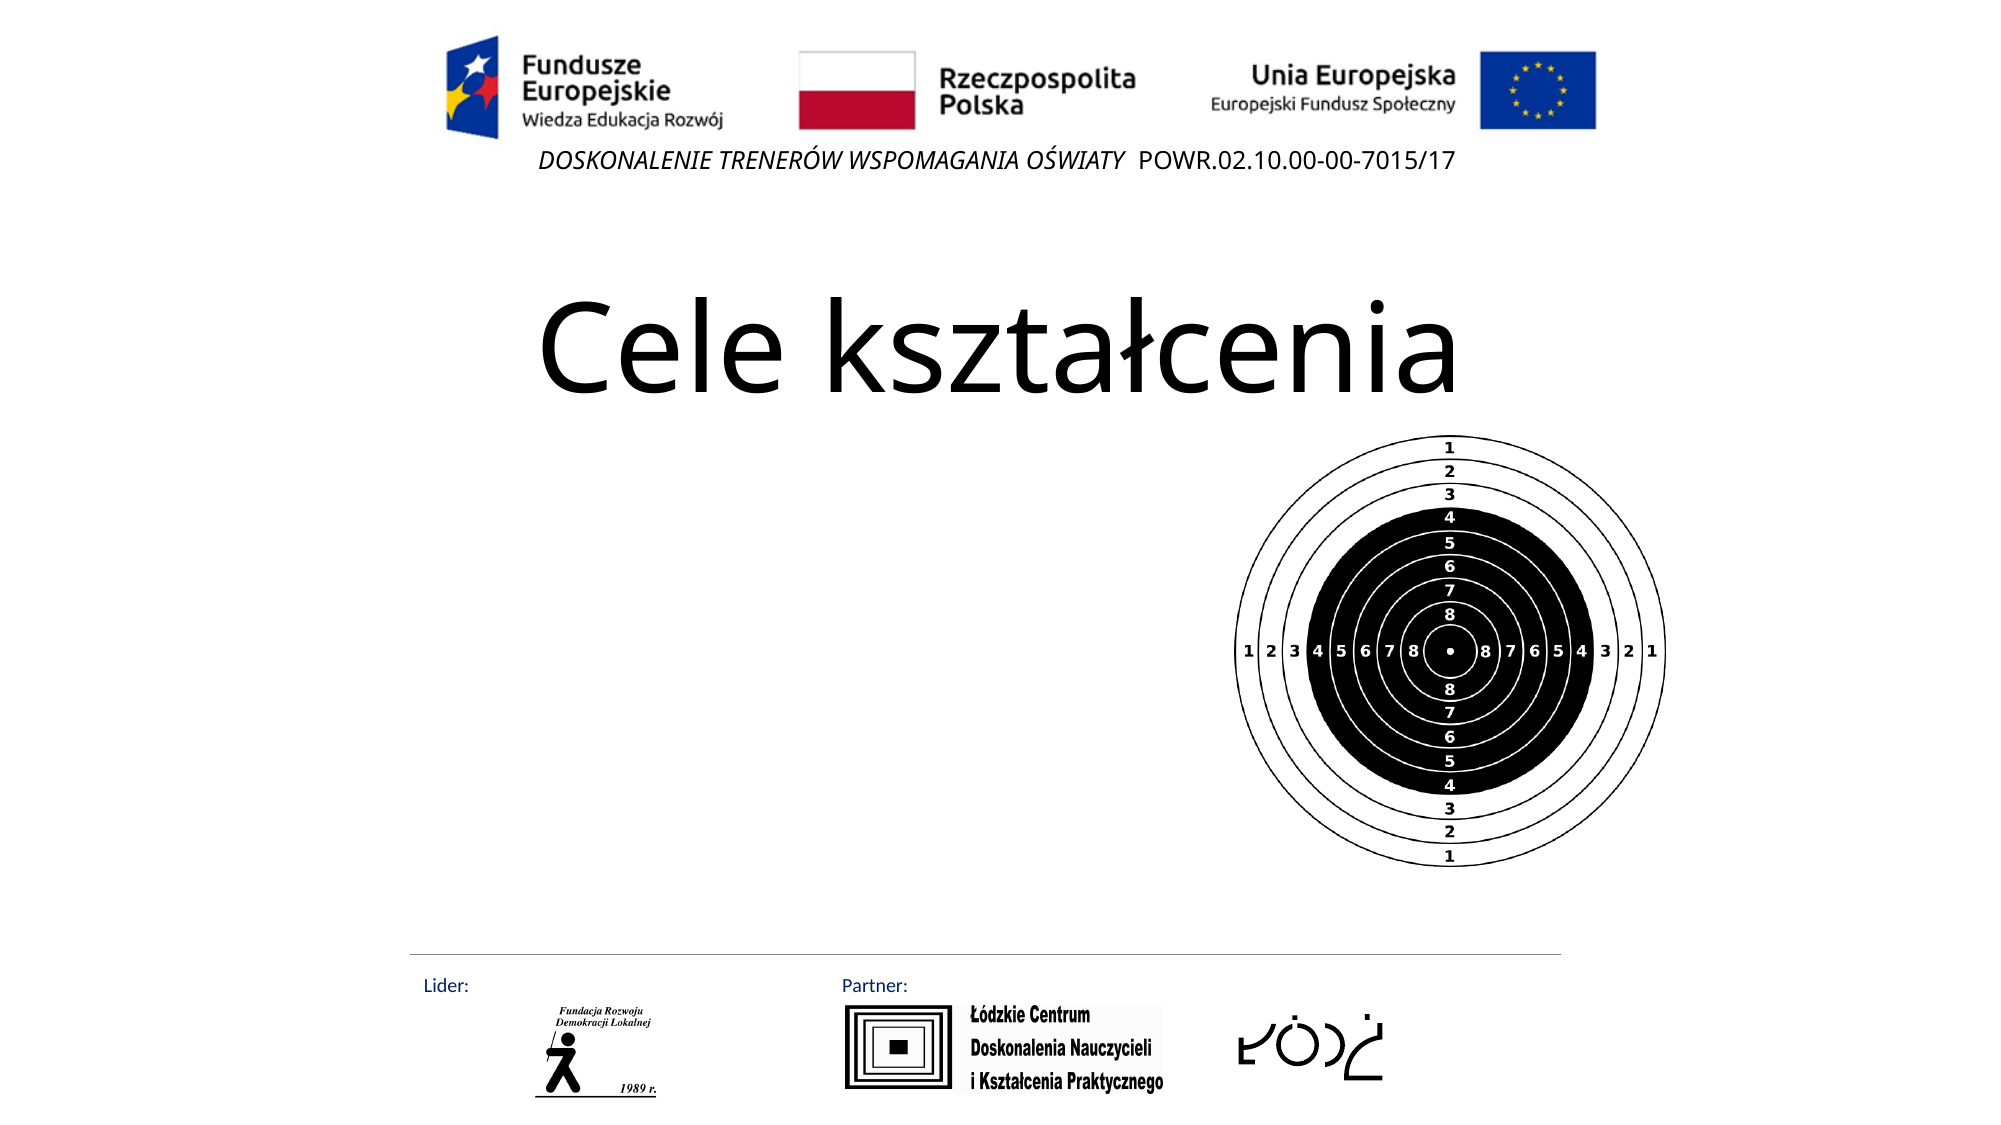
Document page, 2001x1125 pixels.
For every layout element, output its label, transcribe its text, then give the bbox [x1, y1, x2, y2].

picture [384, 953, 1587, 1125]
title Cele kształcenia [249, 184, 1750, 428]
text_box DOSKONALENIE TRENERÓW WSPOMAGANIA OŚWIATY POWR.02.10.00-00-7015/17 [137, 0, 1857, 183]
picture [1234, 435, 1666, 867]
picture [421, 10, 1622, 165]
